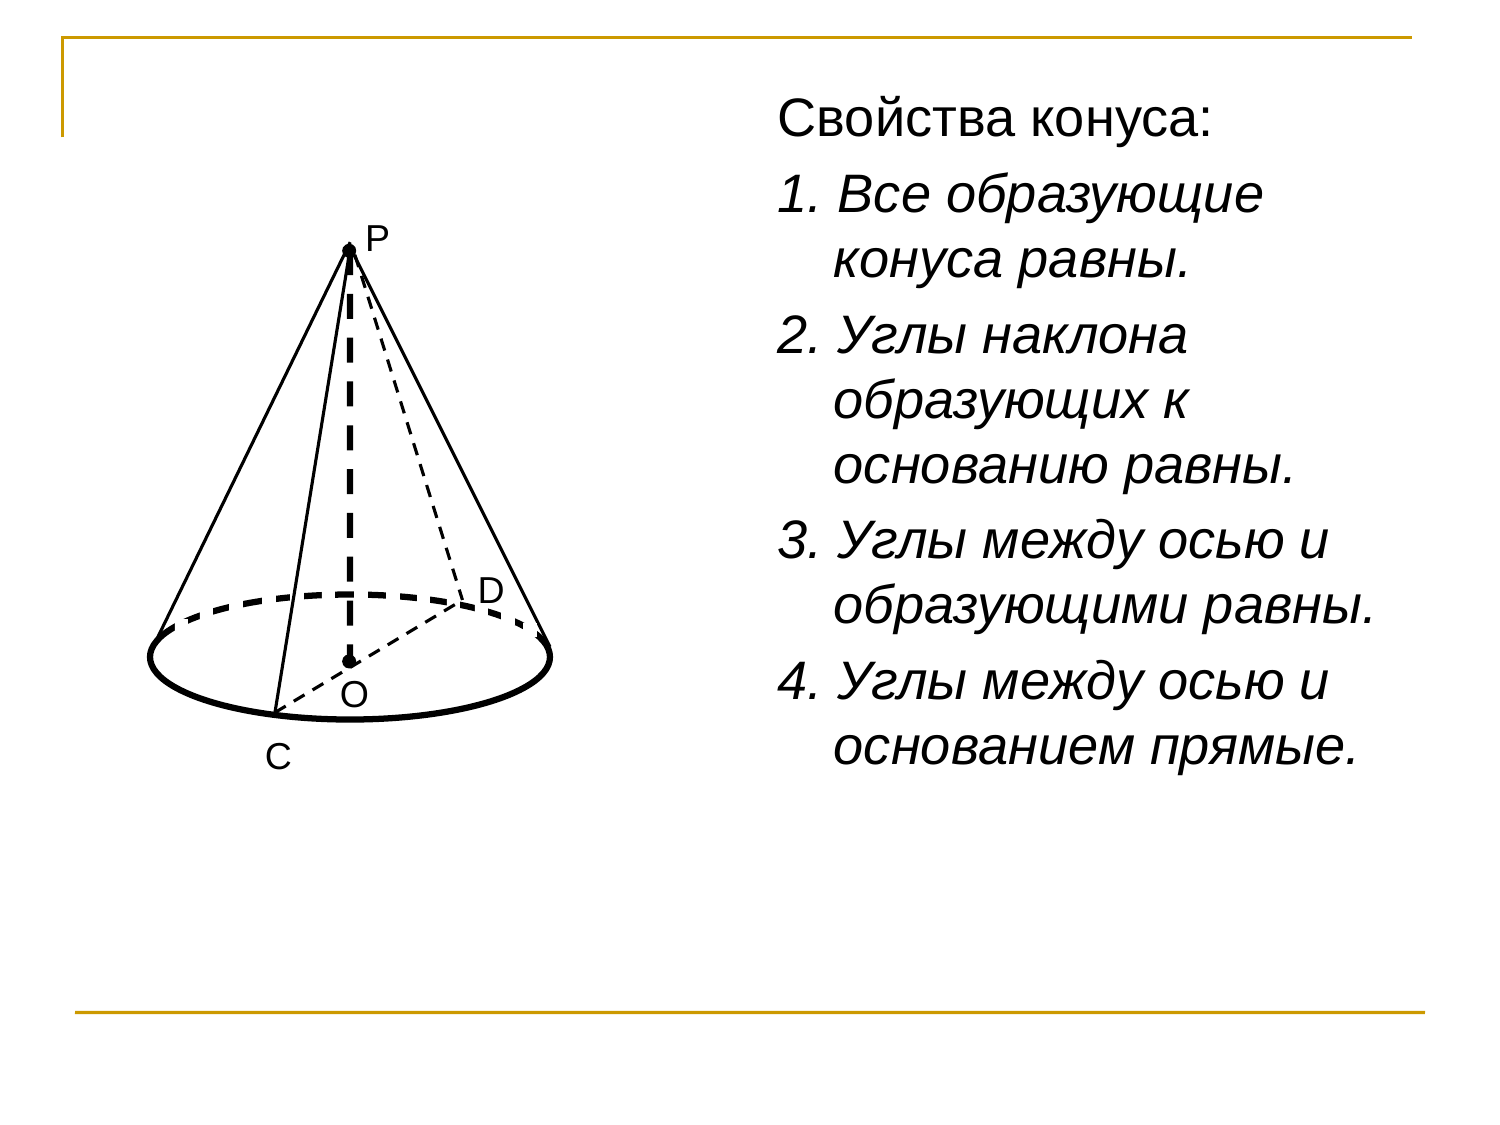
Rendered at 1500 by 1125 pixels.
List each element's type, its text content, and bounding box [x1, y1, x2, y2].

text_box О [325, 662, 385, 723]
text_box [150, 630, 550, 720]
list Свойства конуса: 1. Все образующие конуса равны. 2. Углы наклона образующих к основанию равны. 3. Углы между осью и образующими равны. 4. Углы между осью и основанием прямые. [762, 74, 1426, 1006]
text_box P [350, 206, 405, 267]
text_box [342, 655, 356, 662]
text_box D [462, 558, 520, 585]
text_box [174, 587, 537, 637]
text_box [342, 244, 350, 257]
text_box C [250, 724, 307, 785]
